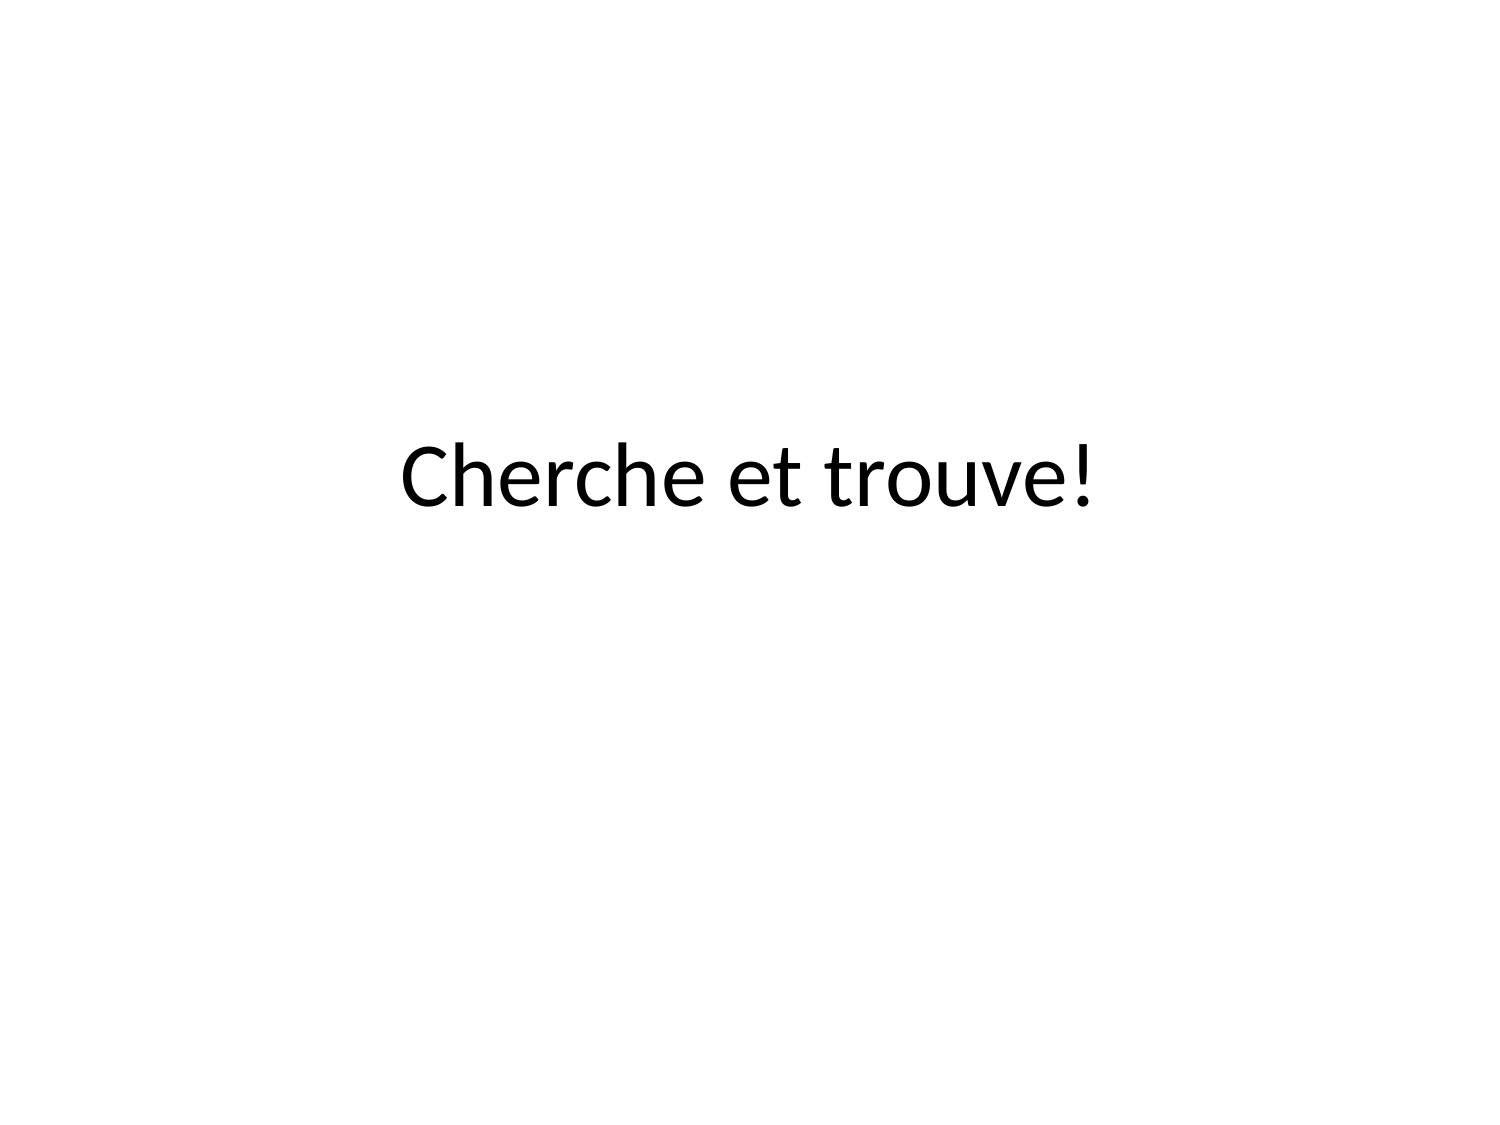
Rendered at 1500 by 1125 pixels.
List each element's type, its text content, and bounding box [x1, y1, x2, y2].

title Cherche et trouve! [112, 349, 1388, 591]
